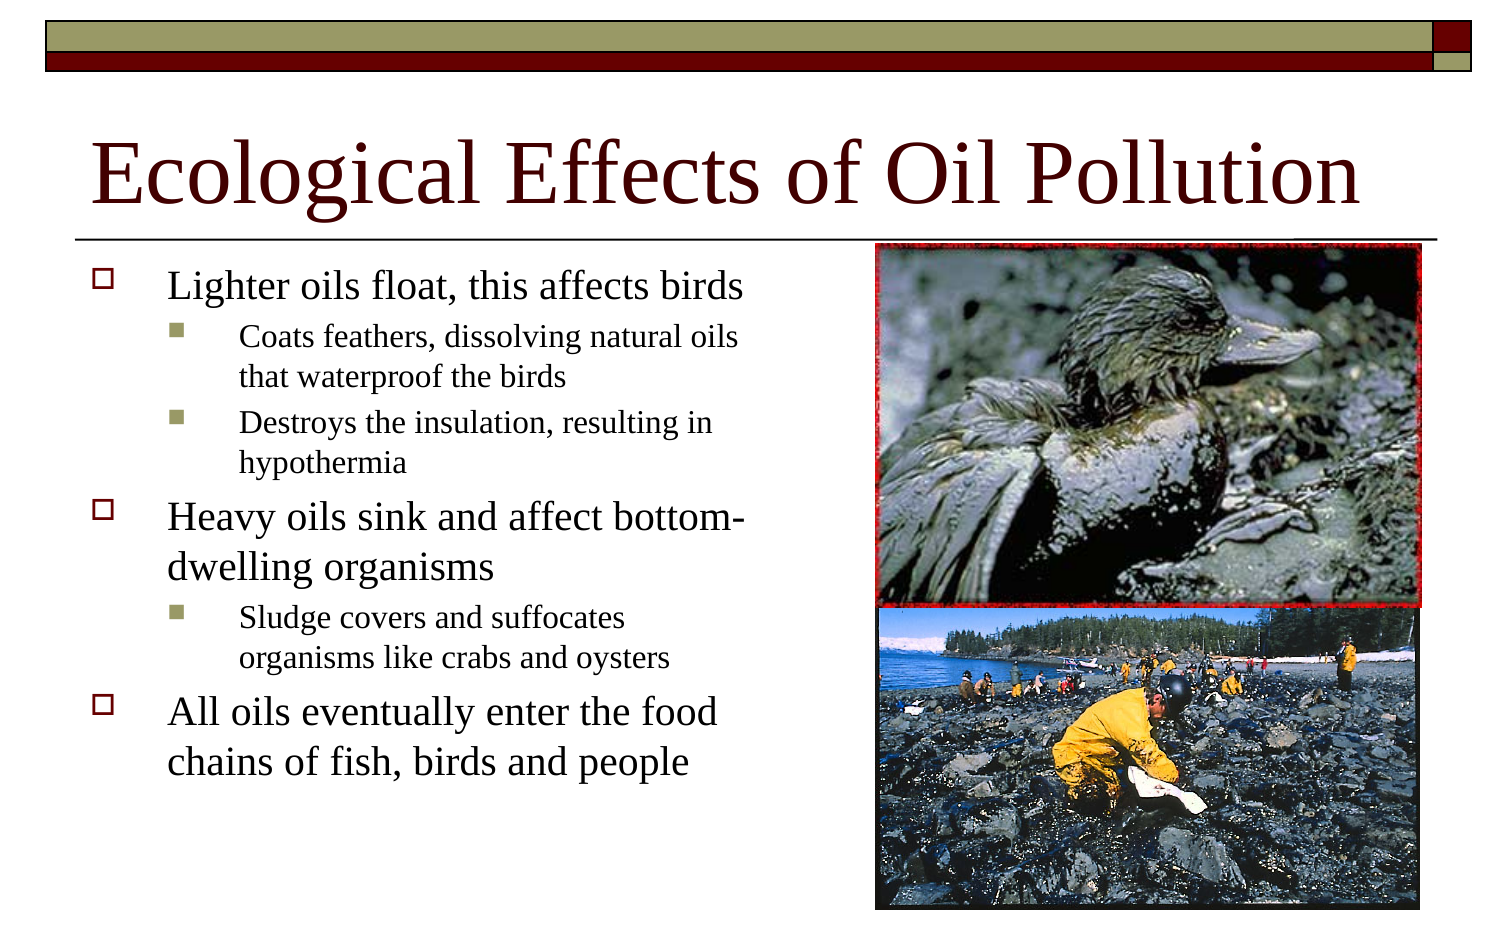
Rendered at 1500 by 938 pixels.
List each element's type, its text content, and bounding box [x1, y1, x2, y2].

title Ecological Effects of Oil Pollution [74, 72, 1426, 230]
picture [874, 609, 1420, 910]
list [874, 243, 1423, 609]
list Lighter oils float, this affects birds Coats feathers, dissolving natural oils that waterproof the birds Destroys the insulation, resulting in hypothermia Heavy oils sink and affect bottom-dwelling organisms Sludge covers and suffocates organisms like crabs and oysters All oils eventually enter the food chains of fish, birds and people [74, 249, 763, 907]
